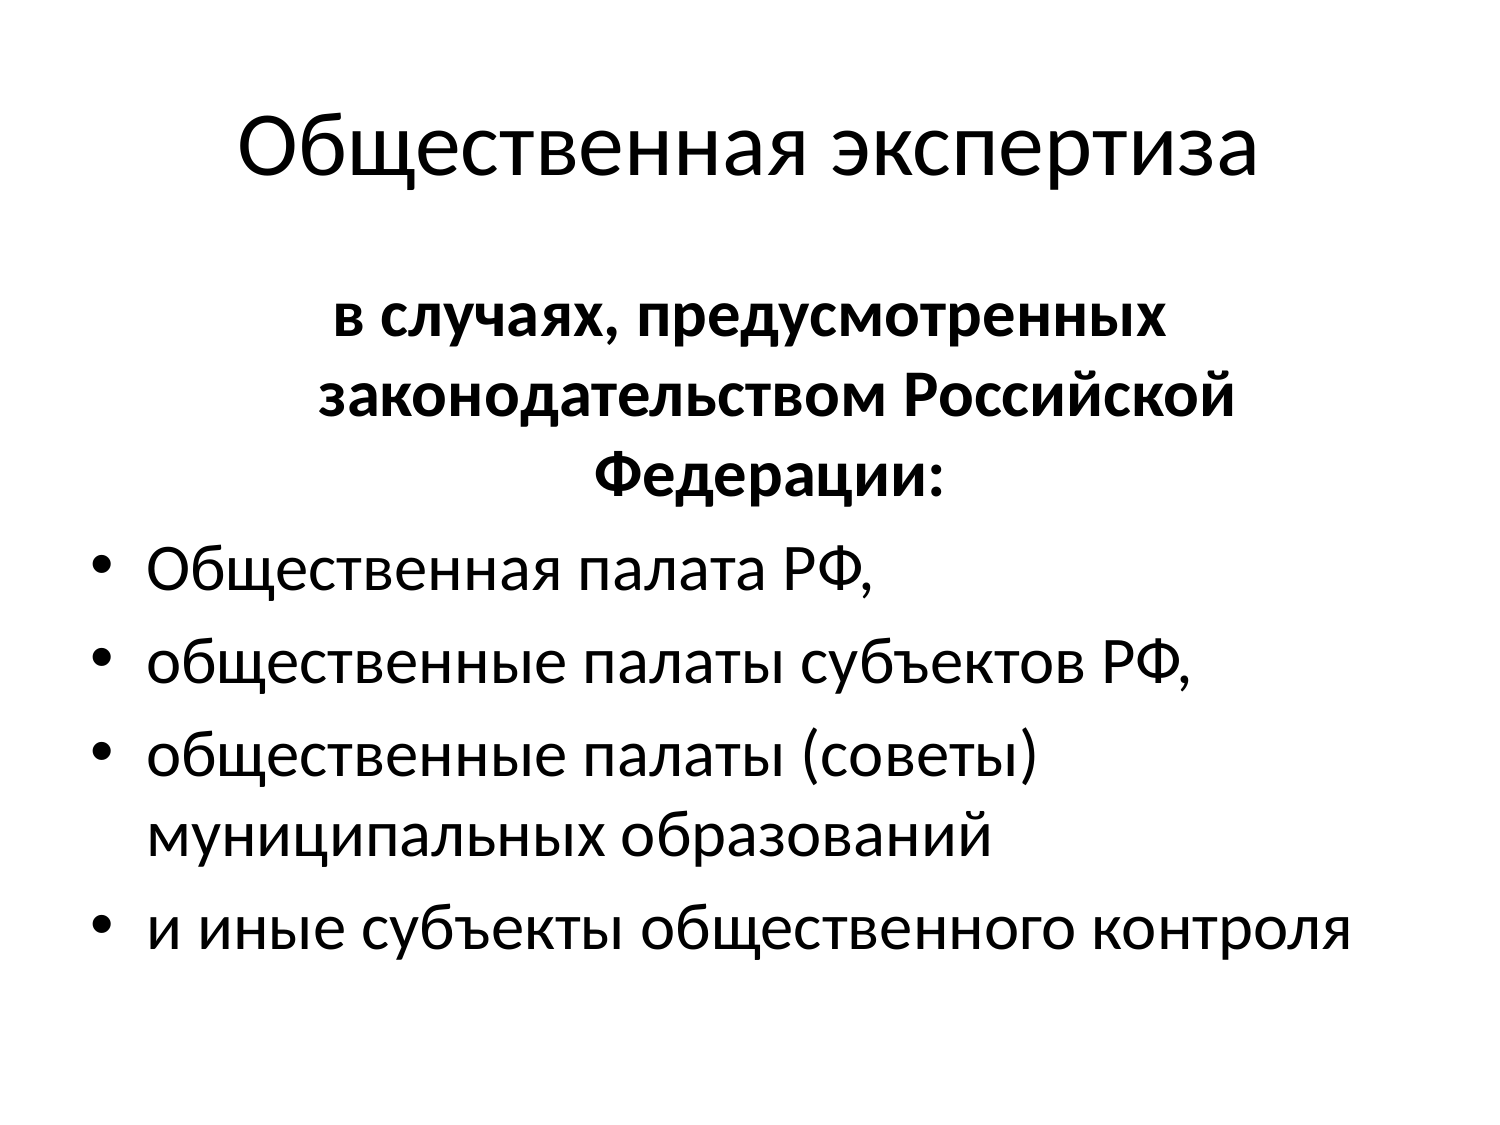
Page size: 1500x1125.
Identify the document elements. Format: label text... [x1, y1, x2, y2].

title Общественная экспертиза [75, 45, 1425, 233]
list в случаях, предусмотренных законодательством Российской Федерации: Общественная палата РФ, общественные палаты субъектов РФ, общественные палаты (советы) муниципальных образований и иные субъекты общественного контроля [75, 262, 1425, 1055]
